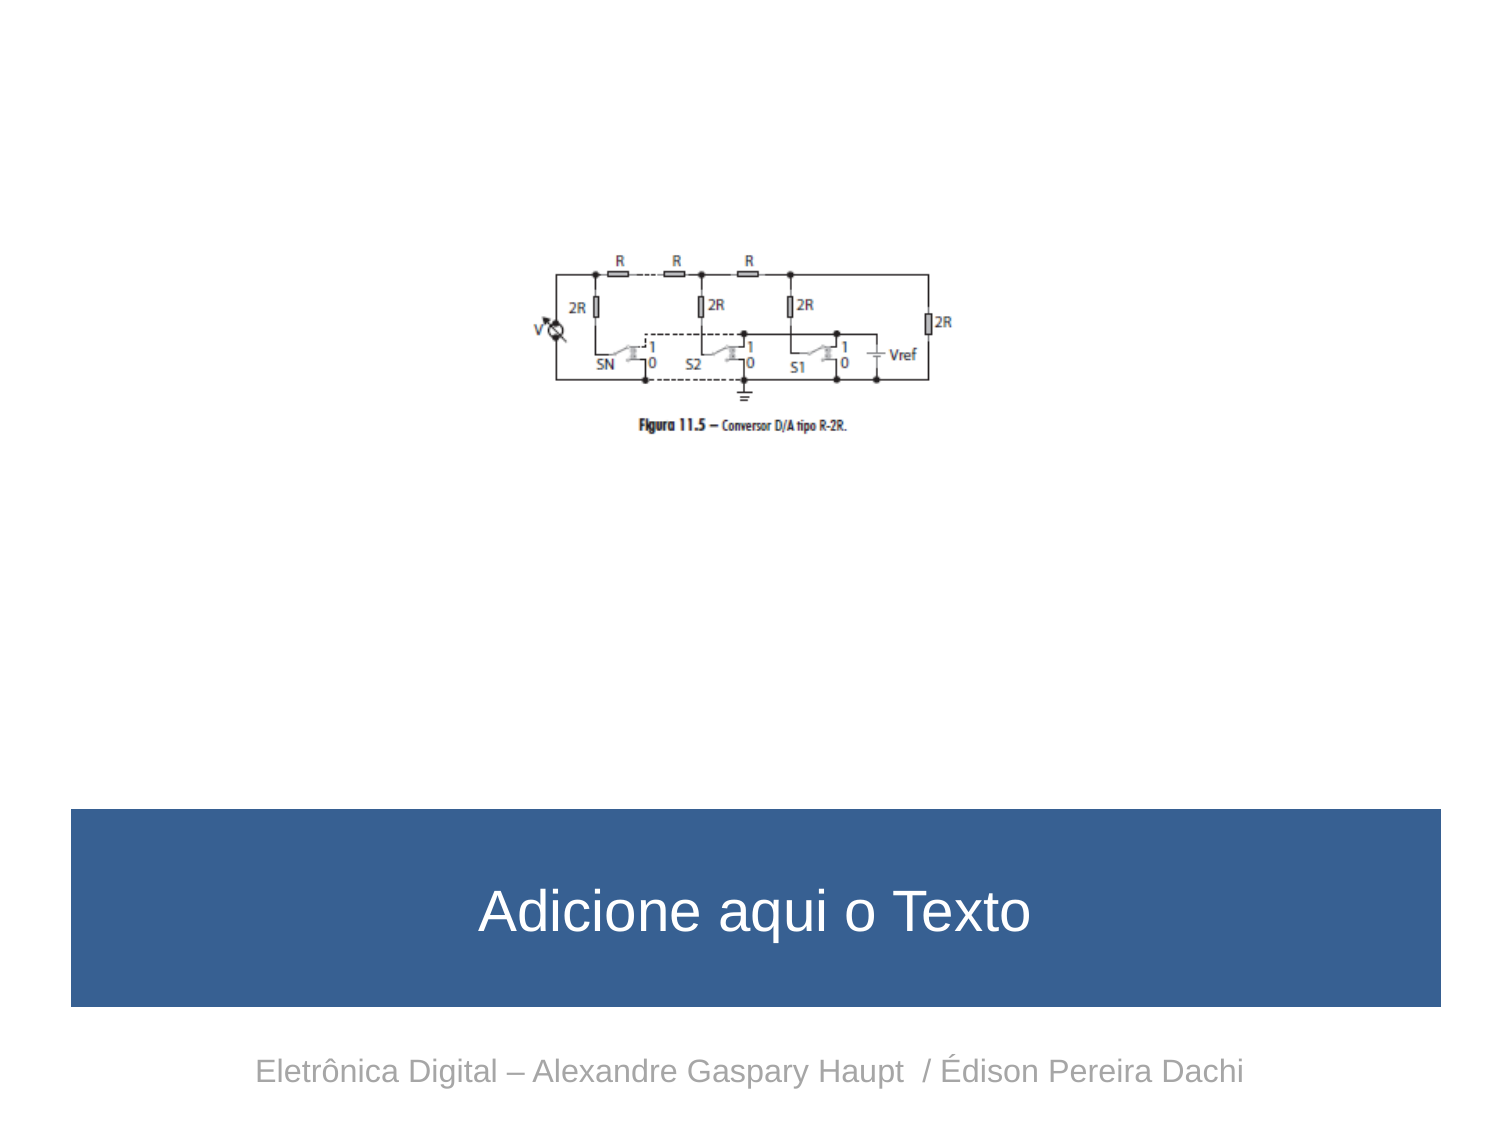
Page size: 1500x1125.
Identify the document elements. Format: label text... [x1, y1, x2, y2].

footer Eletrônica Digital – Alexandre Gaspary Haupt / Édison Pereira Dachi [0, 1042, 1500, 1103]
text_box Adicione aqui o Texto [70, 808, 1442, 1008]
picture [522, 243, 989, 443]
